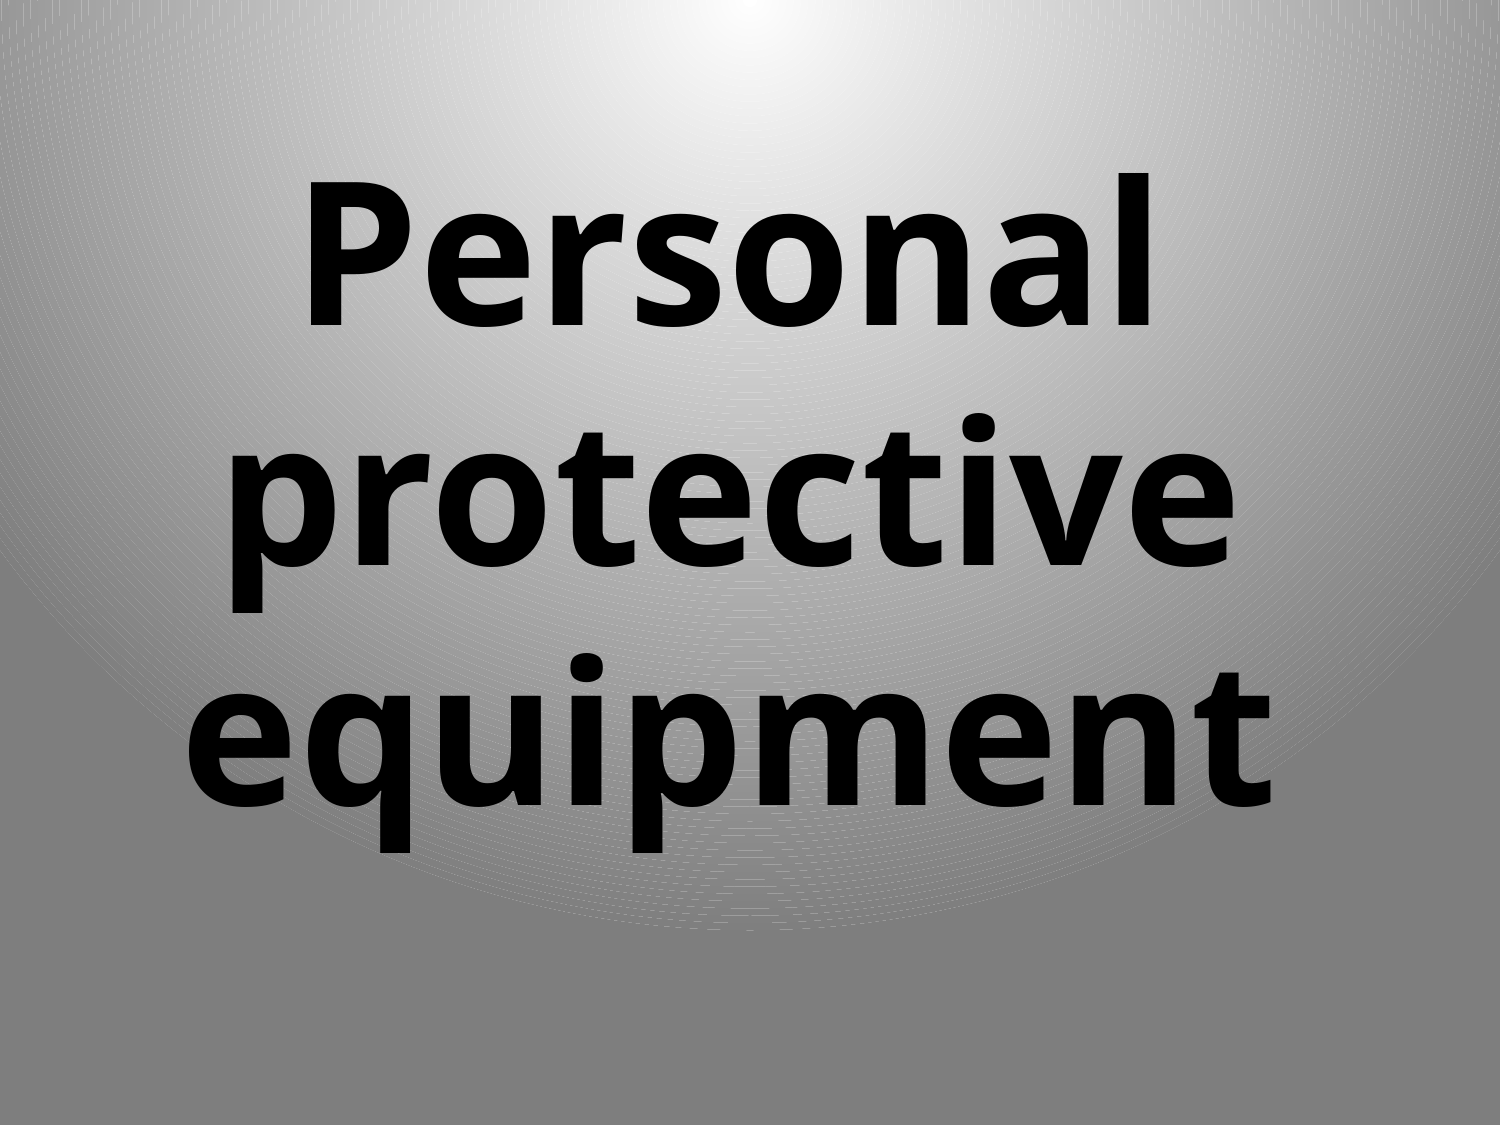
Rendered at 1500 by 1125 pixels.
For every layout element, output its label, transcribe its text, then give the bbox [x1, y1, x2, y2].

title Personal protective equipment [29, 30, 1430, 941]
